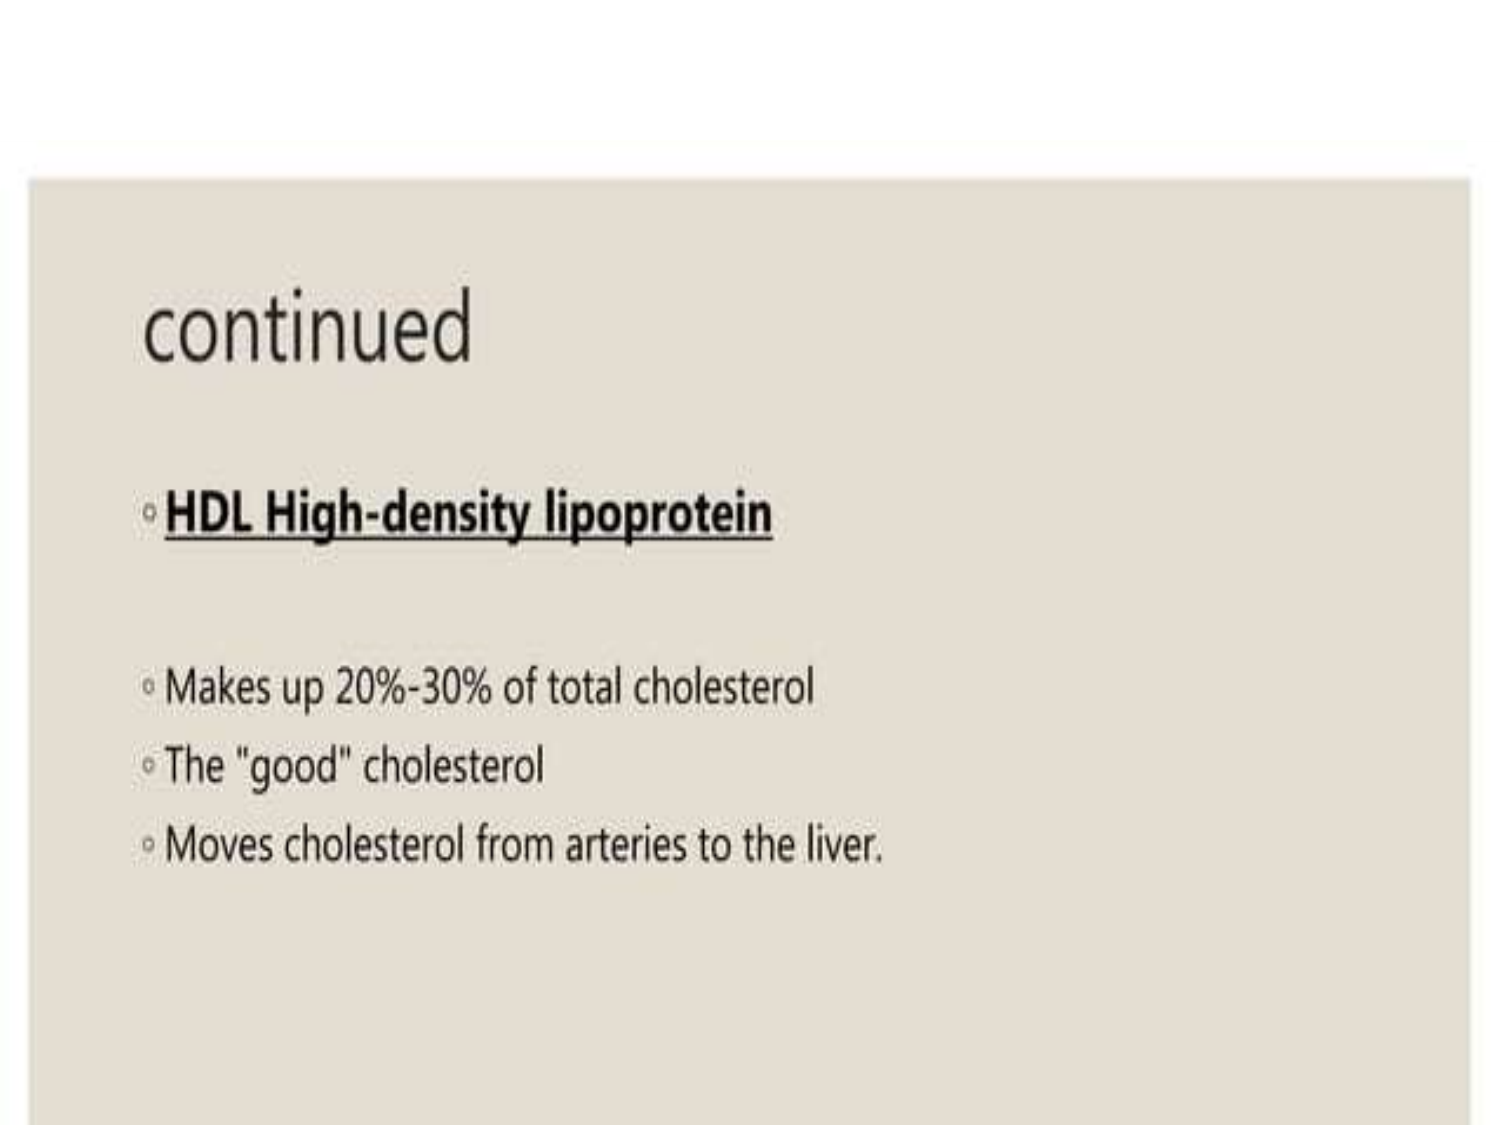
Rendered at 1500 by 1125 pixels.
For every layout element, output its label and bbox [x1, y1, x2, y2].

picture [0, 139, 1500, 1125]
